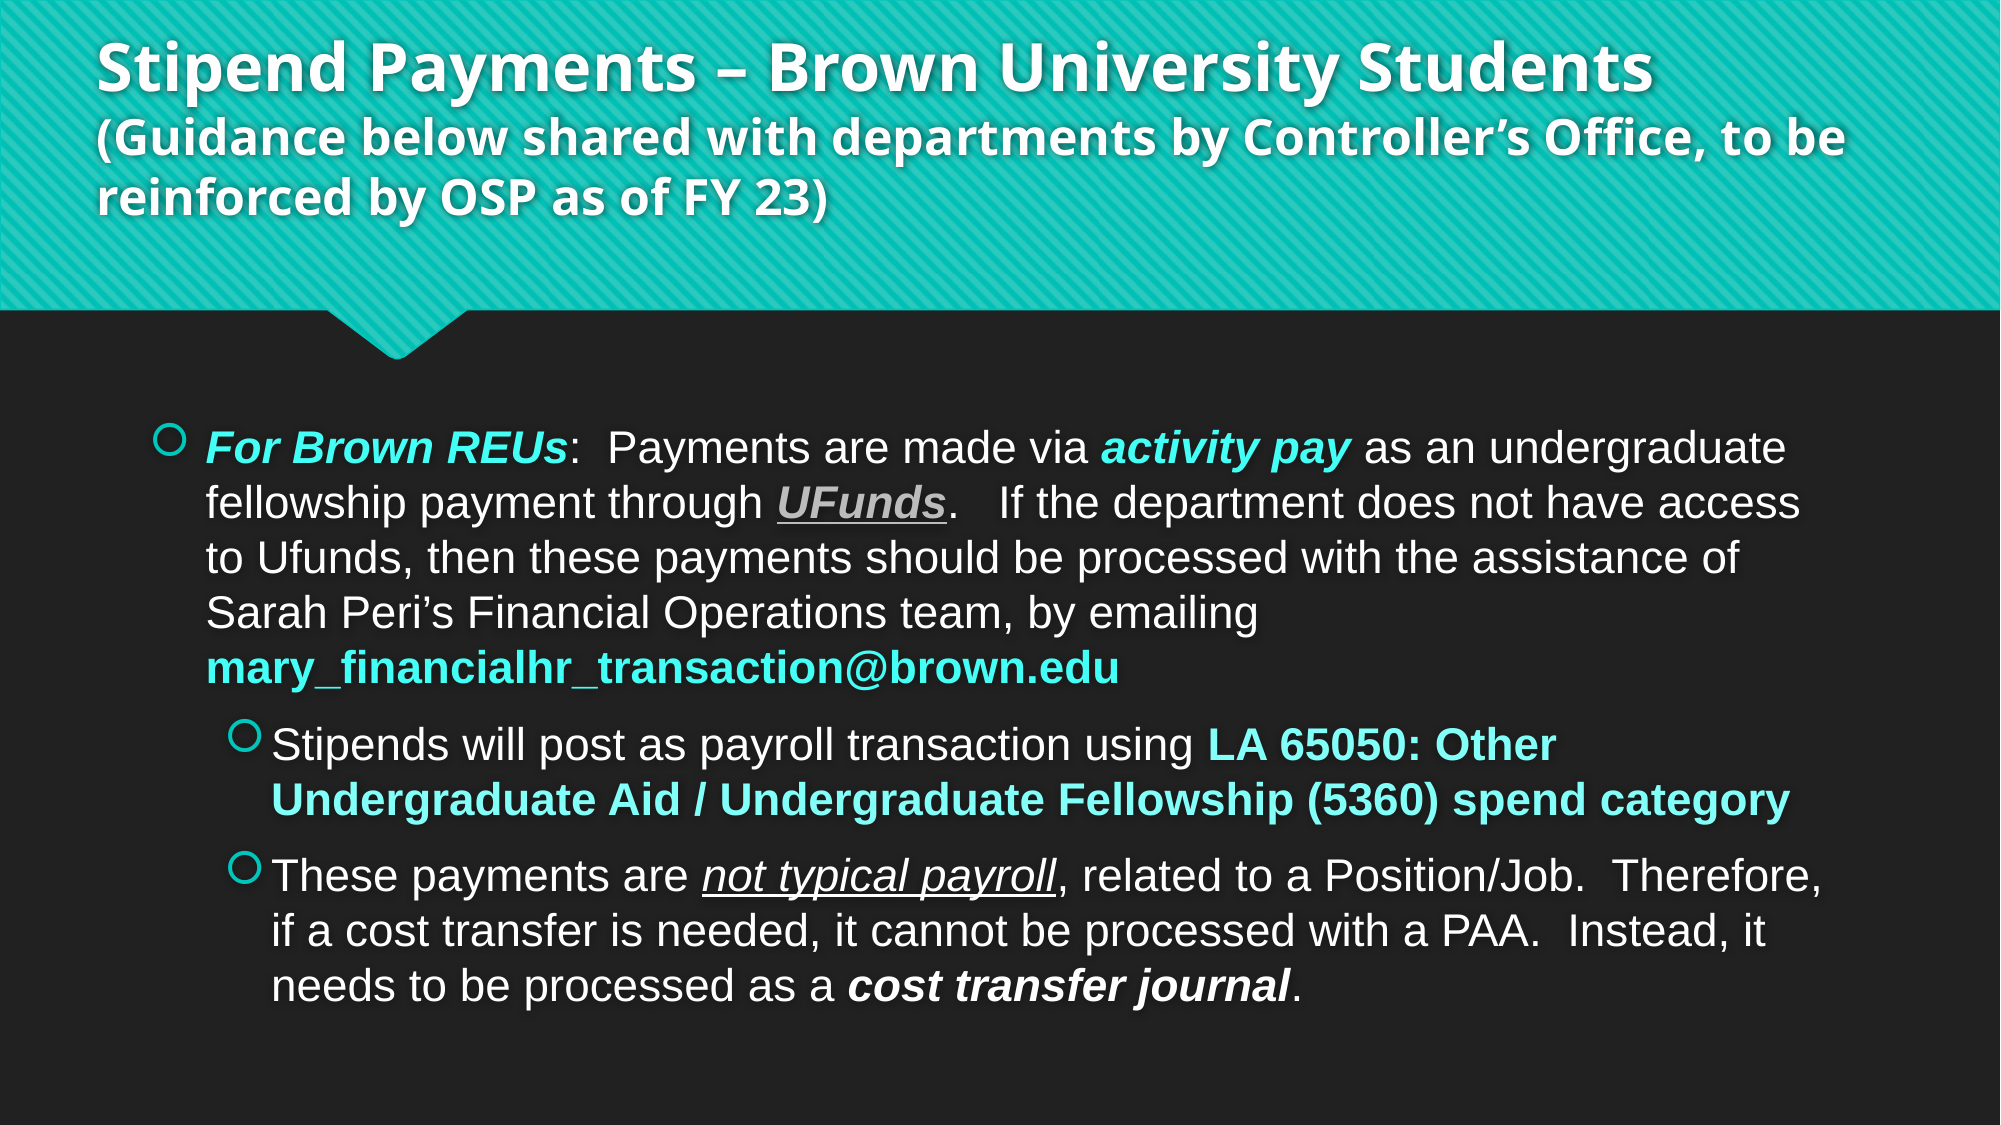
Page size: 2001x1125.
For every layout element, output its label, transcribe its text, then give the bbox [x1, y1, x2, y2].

list For Brown REUs: Payments are made via activity pay as an undergraduate fellowship payment through UFunds. If the department does not have access to Ufunds, then these payments should be processed with the assistance of Sarah Peri’s Financial Operations team, by emailing mary_financialhr_transaction@brown.edu Stipends will post as payroll transaction using LA 65050: Other Undergraduate Aid / Undergraduate Fellowship (5360) spend category These payments are not typical payroll, related to a Position/Job. Therefore, if a cost transfer is needed, it cannot be processed with a PAA. Instead, it needs to be processed as a cost transfer journal. [134, 281, 1866, 1125]
title Stipend Payments – Brown University Students (Guidance below shared with departments by Controller’s Office, to be reinforced by OSP as of FY 23) [81, 73, 1882, 233]
